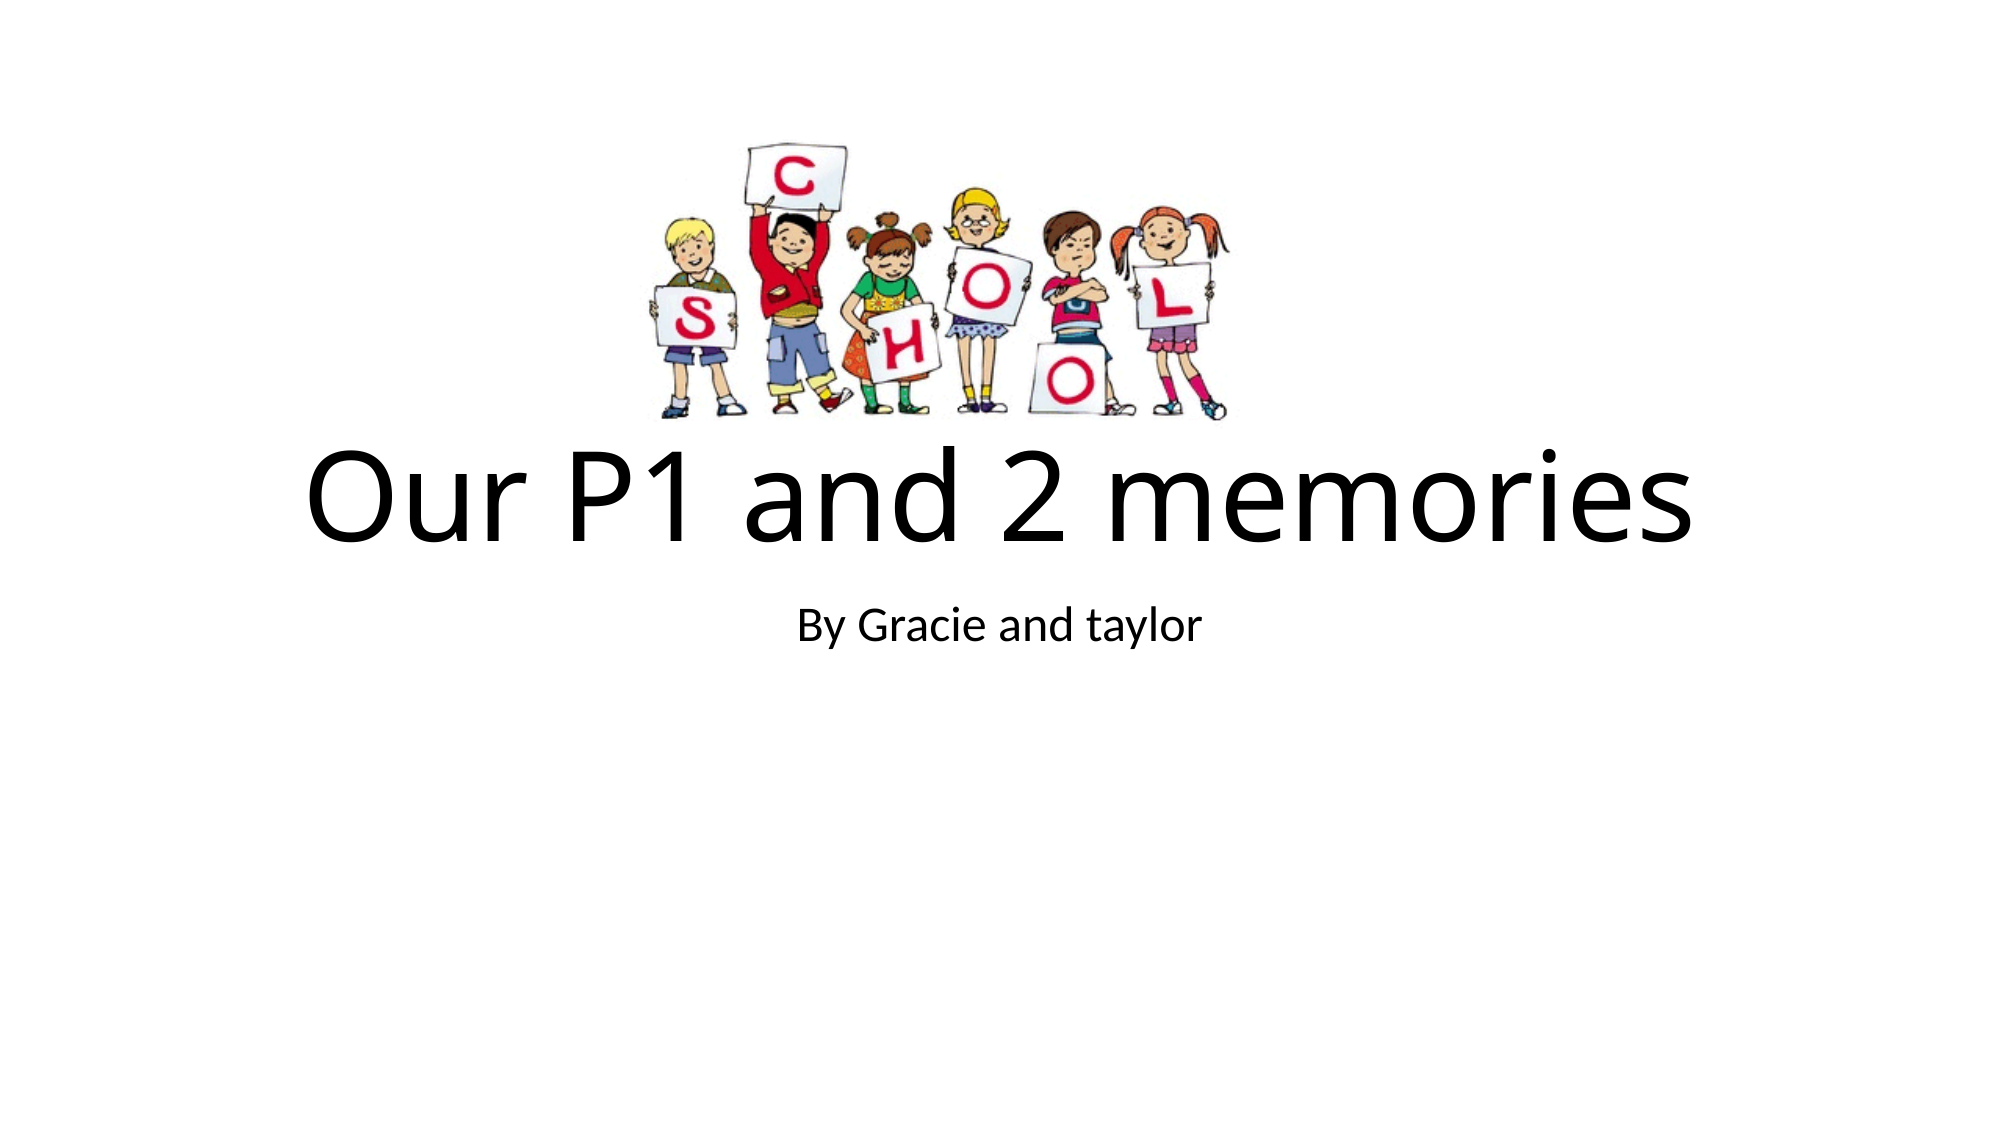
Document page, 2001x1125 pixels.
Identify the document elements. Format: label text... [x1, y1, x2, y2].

subtitle By Gracie and taylor [249, 590, 1750, 863]
picture [623, 121, 1249, 430]
title Our P1 and 2 memories [249, 184, 1750, 576]
